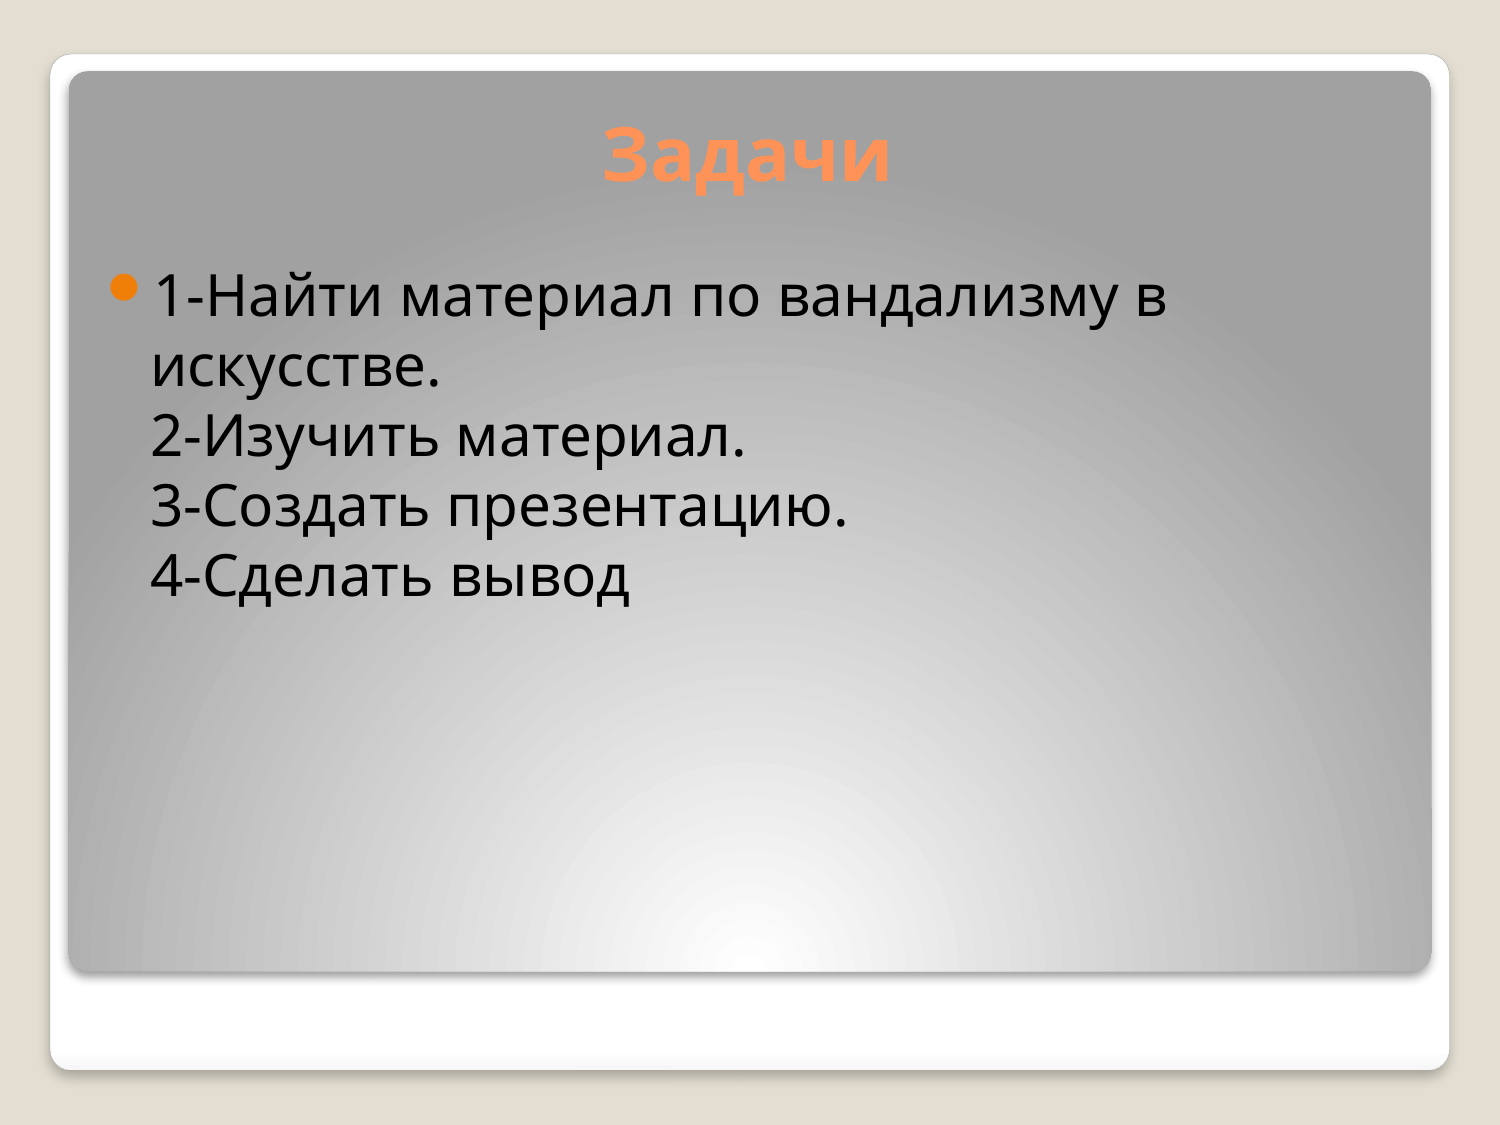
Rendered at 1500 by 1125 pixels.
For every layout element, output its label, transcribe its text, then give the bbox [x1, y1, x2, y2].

title Задачи [76, 30, 1420, 204]
list 1-Найти материал по вандализму в искусстве. 2-Изучить материал. 3-Создать презентацию. 4-Сделать вывод [76, 243, 1420, 931]
